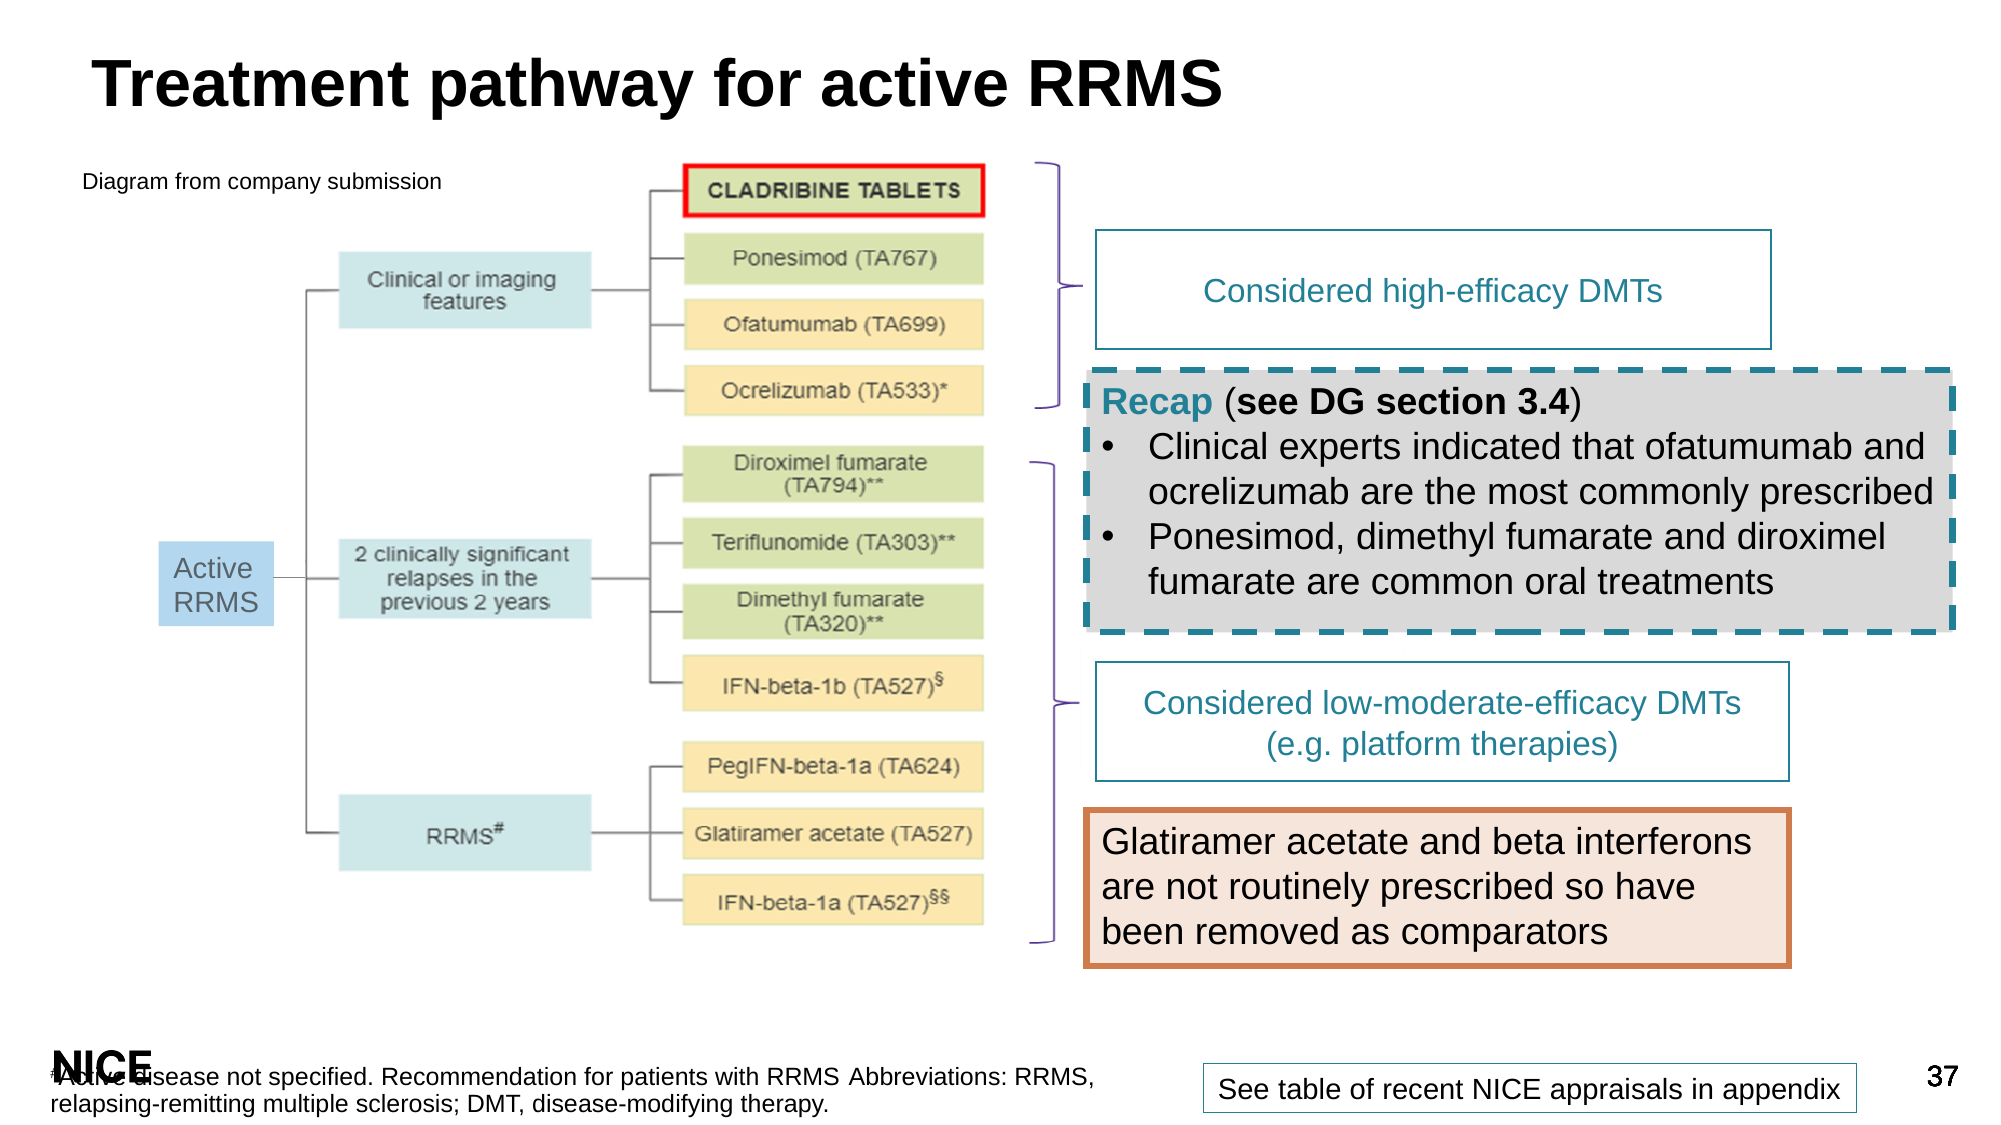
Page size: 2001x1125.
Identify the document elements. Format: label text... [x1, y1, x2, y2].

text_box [157, 157, 1417, 967]
text_box Glatiramer acetate and beta interferons are not routinely prescribed so have been removed as comparators [1417, 809, 1790, 967]
text_box See table of recent NICE appraisals in appendix [1203, 1063, 1857, 1113]
text_box Considered high-efficacy DMTs [1417, 229, 1772, 350]
text_box Diagram from company submission [67, 159, 157, 202]
list #Active disease not specified. Recommendation for patients with RRMS Abbreviations: RRMS, relapsing-remitting multiple sclerosis; DMT, disease-modifying therapy. [35, 1056, 1197, 1117]
text_box Recap (see DG section 3.4) Clinical experts indicated that ofatumumab and ocrelizumab are the most commonly prescribed Ponesimod, dimethyl fumarate and diroximel fumarate are common oral treatments [1417, 369, 1954, 633]
picture [54, 1050, 151, 1056]
text_box Considered low-moderate-efficacy DMTs (e.g. platform therapies) [1417, 661, 1790, 782]
title Treatment pathway for active RRMS [76, 41, 1923, 139]
